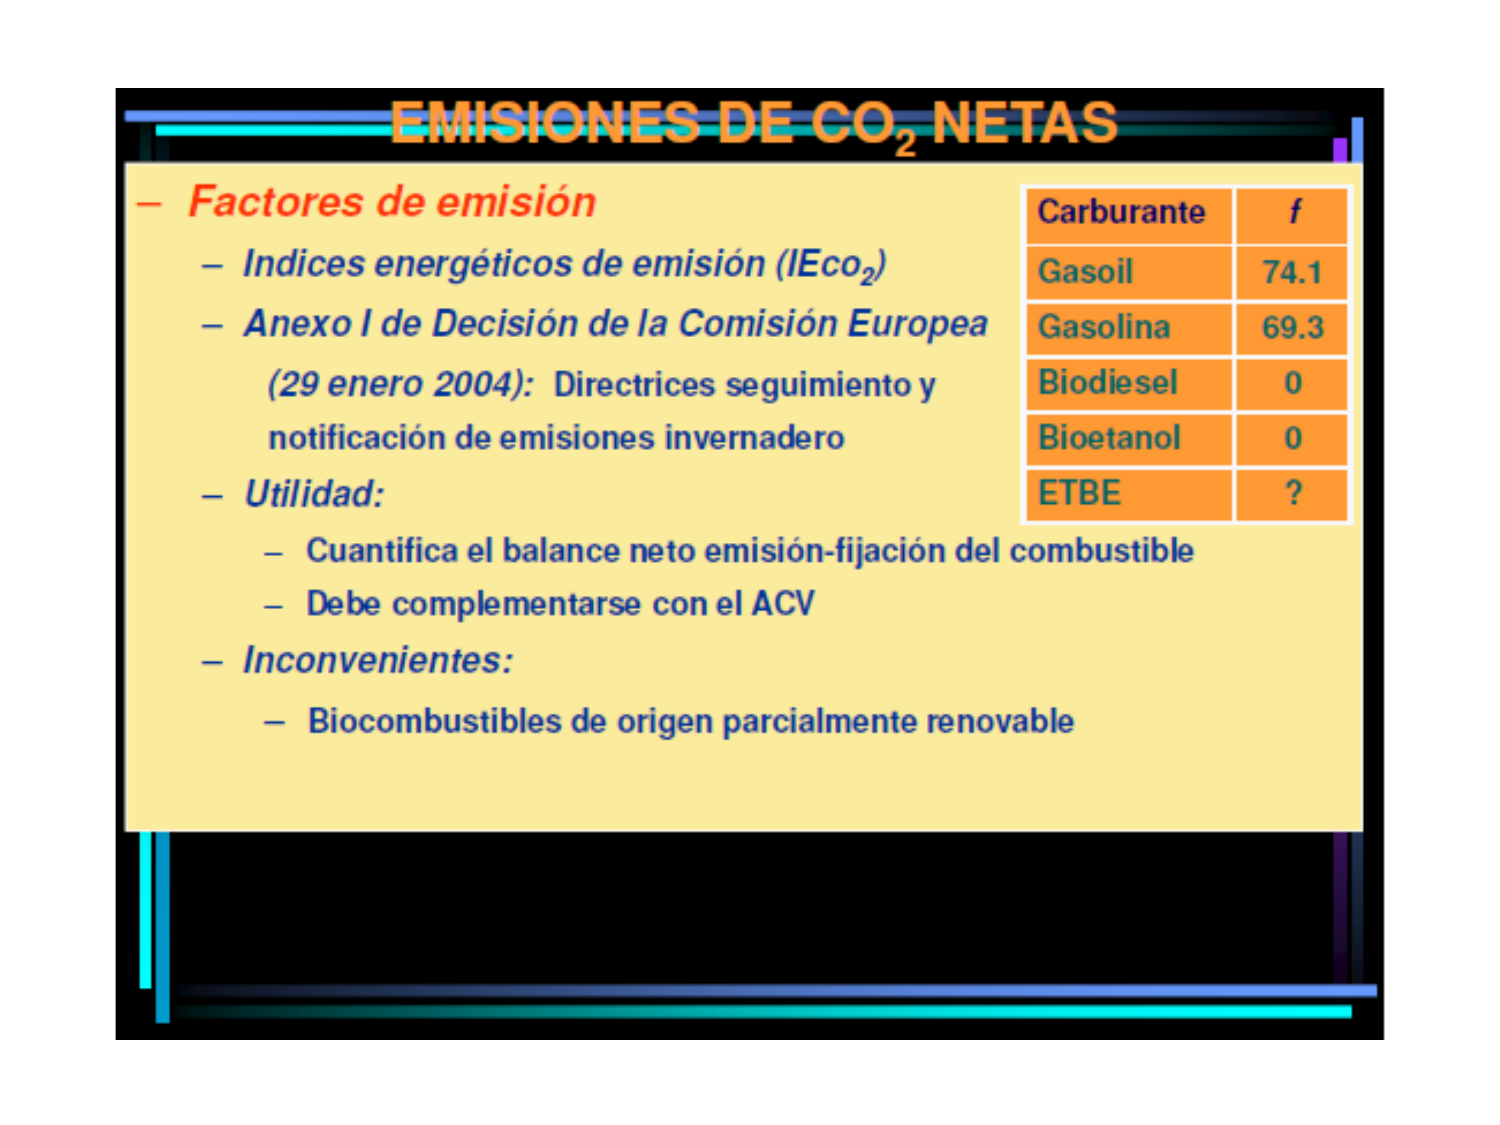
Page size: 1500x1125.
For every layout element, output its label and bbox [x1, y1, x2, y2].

text_box [115, 88, 1387, 1040]
